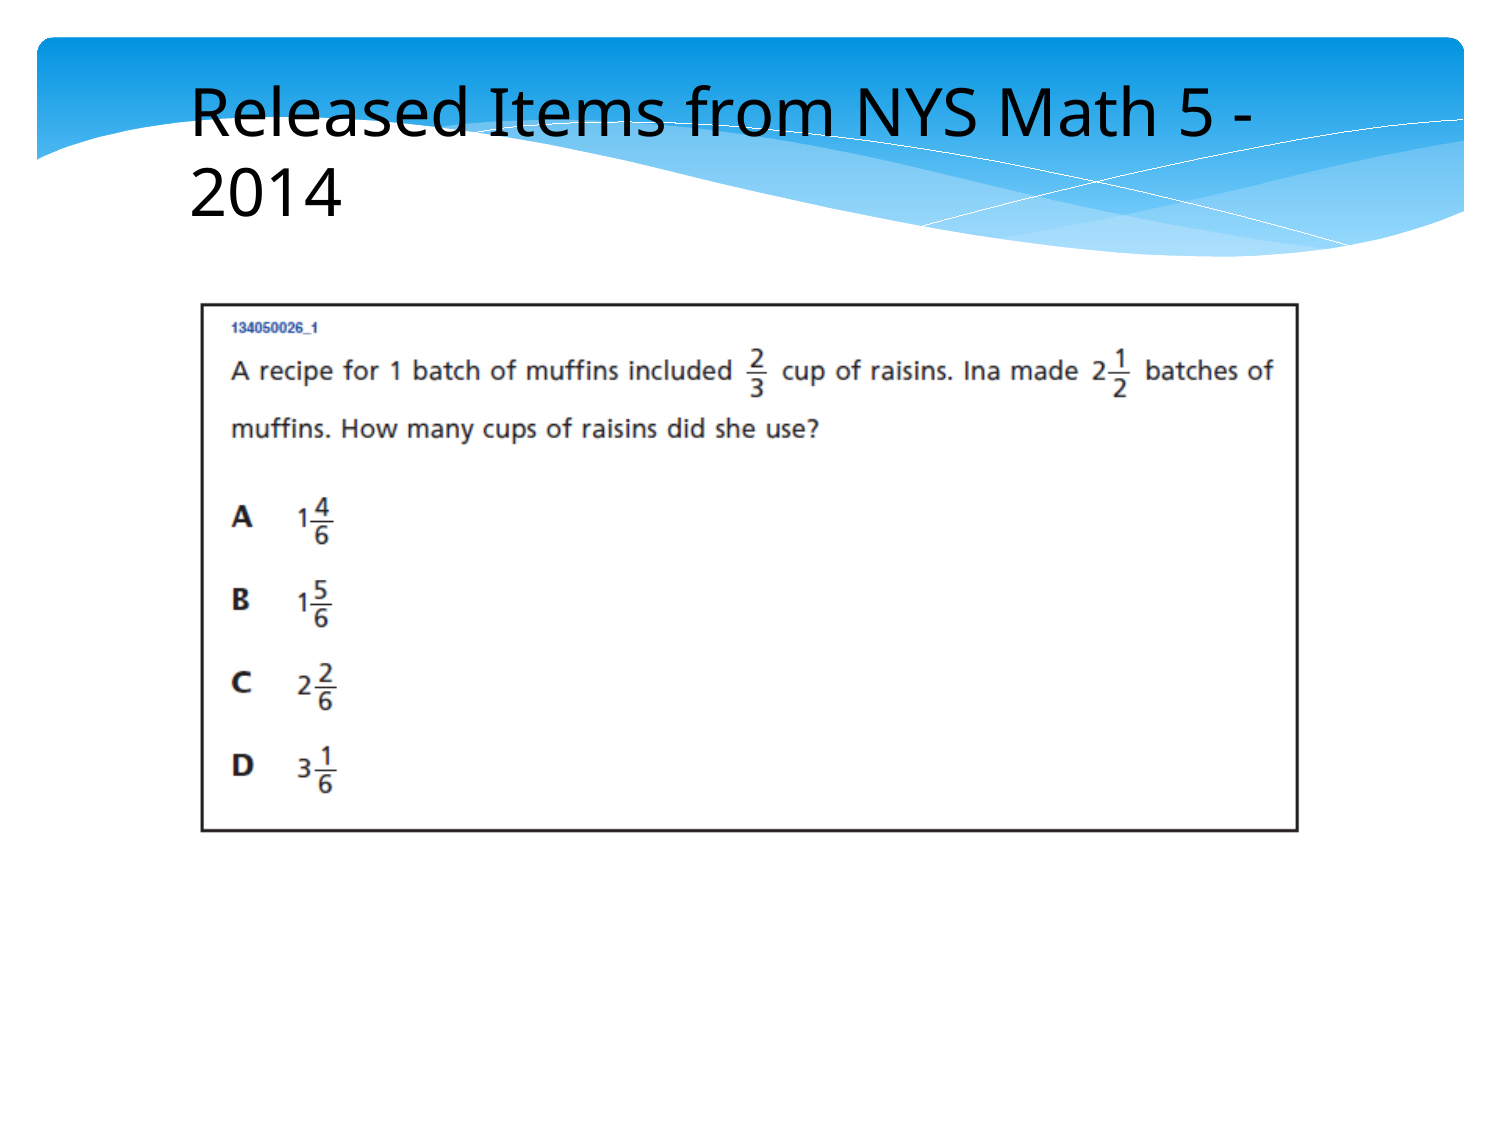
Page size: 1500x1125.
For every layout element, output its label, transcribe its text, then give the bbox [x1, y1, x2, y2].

text_box Released Items from NYS Math 5 - 2014 [174, 62, 1375, 238]
picture [179, 280, 1321, 845]
